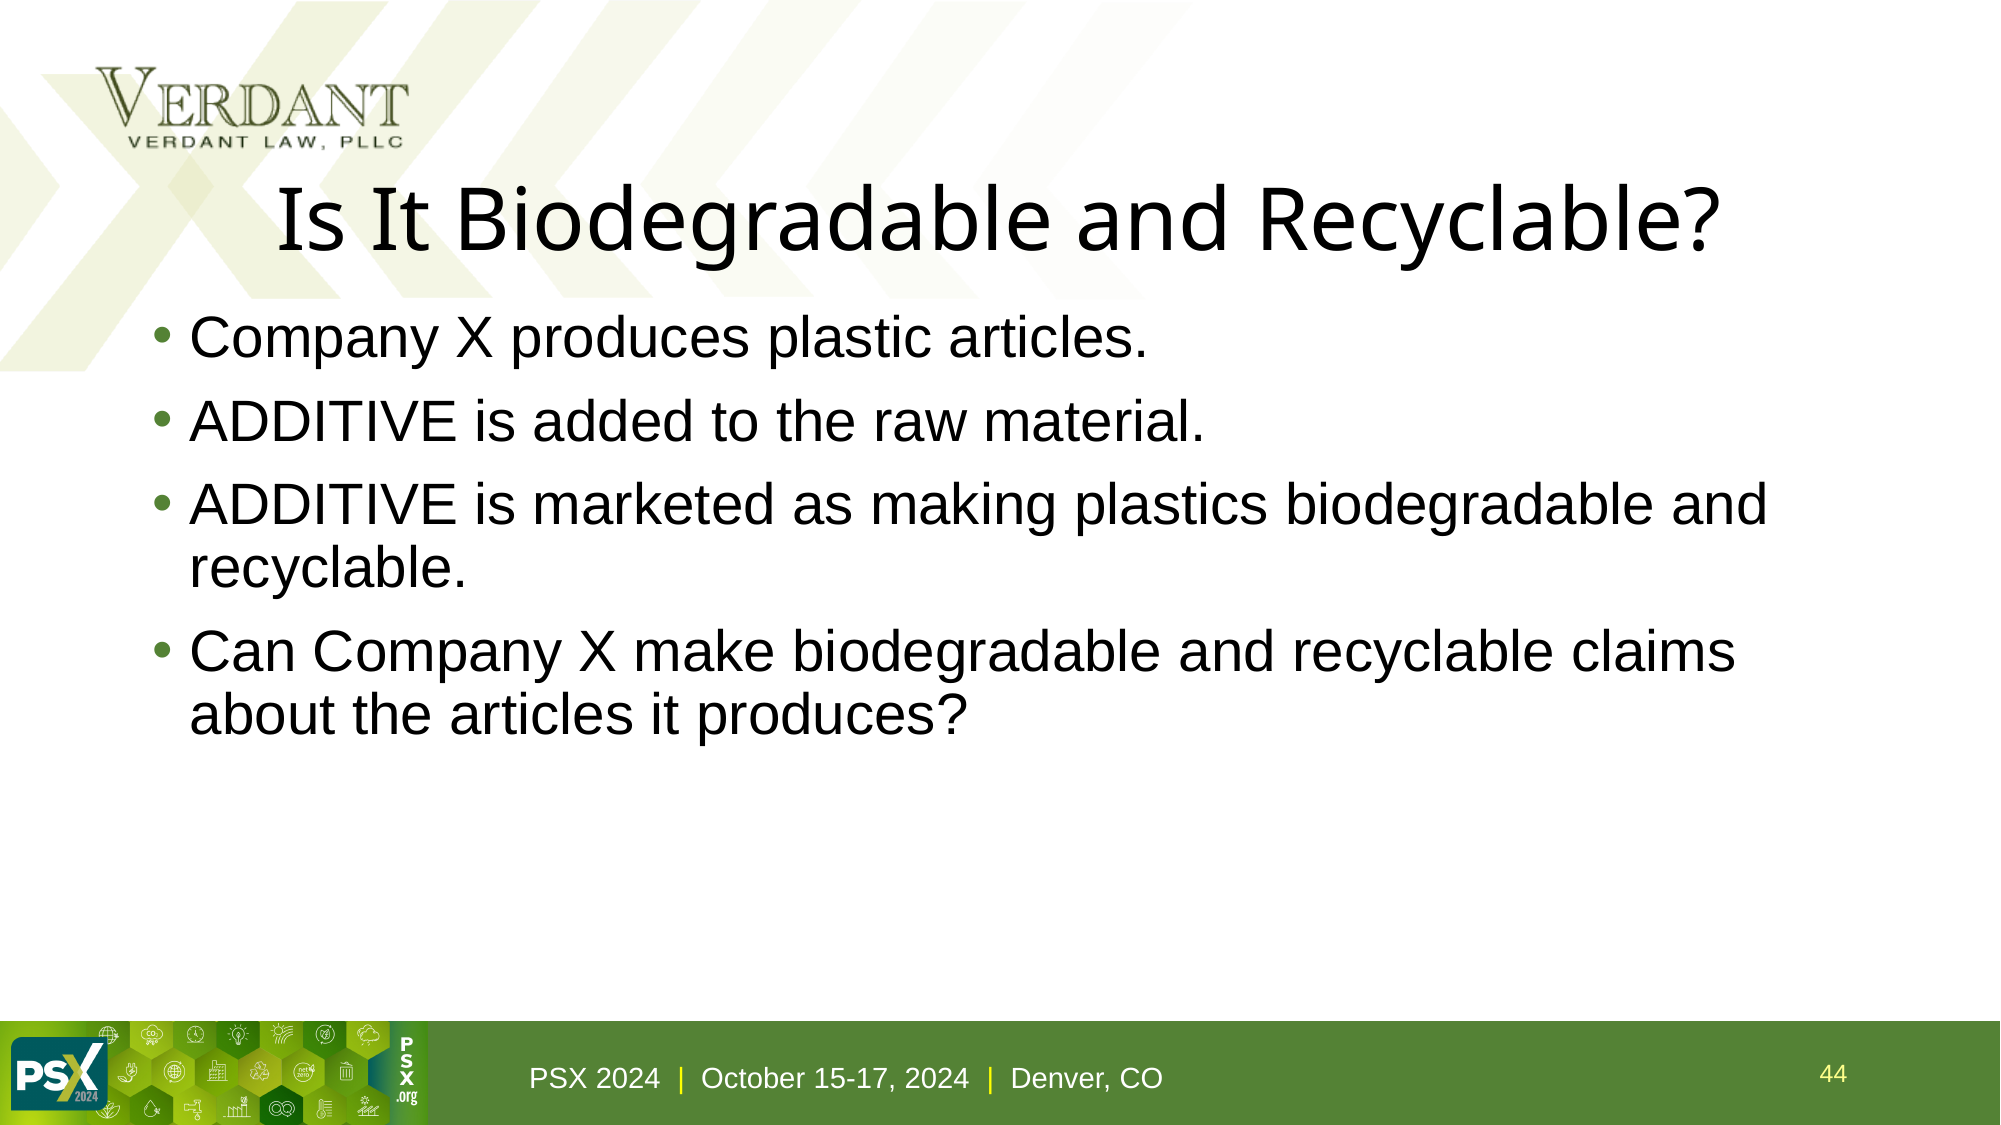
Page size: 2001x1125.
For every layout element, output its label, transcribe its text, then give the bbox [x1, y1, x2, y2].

title Is It Biodegradable and Recyclable? [137, 168, 1863, 278]
slide_number 44 [1412, 1042, 1863, 1103]
picture [0, 1021, 428, 1125]
list Company X produces plastic articles. ADDITIVE is added to the raw material. ADDITIVE is marketed as making plastics biodegradable and recyclable. Can Company X make biodegradable and recyclable claims about the articles it produces? [137, 299, 1863, 1014]
picture [0, 0, 1194, 372]
